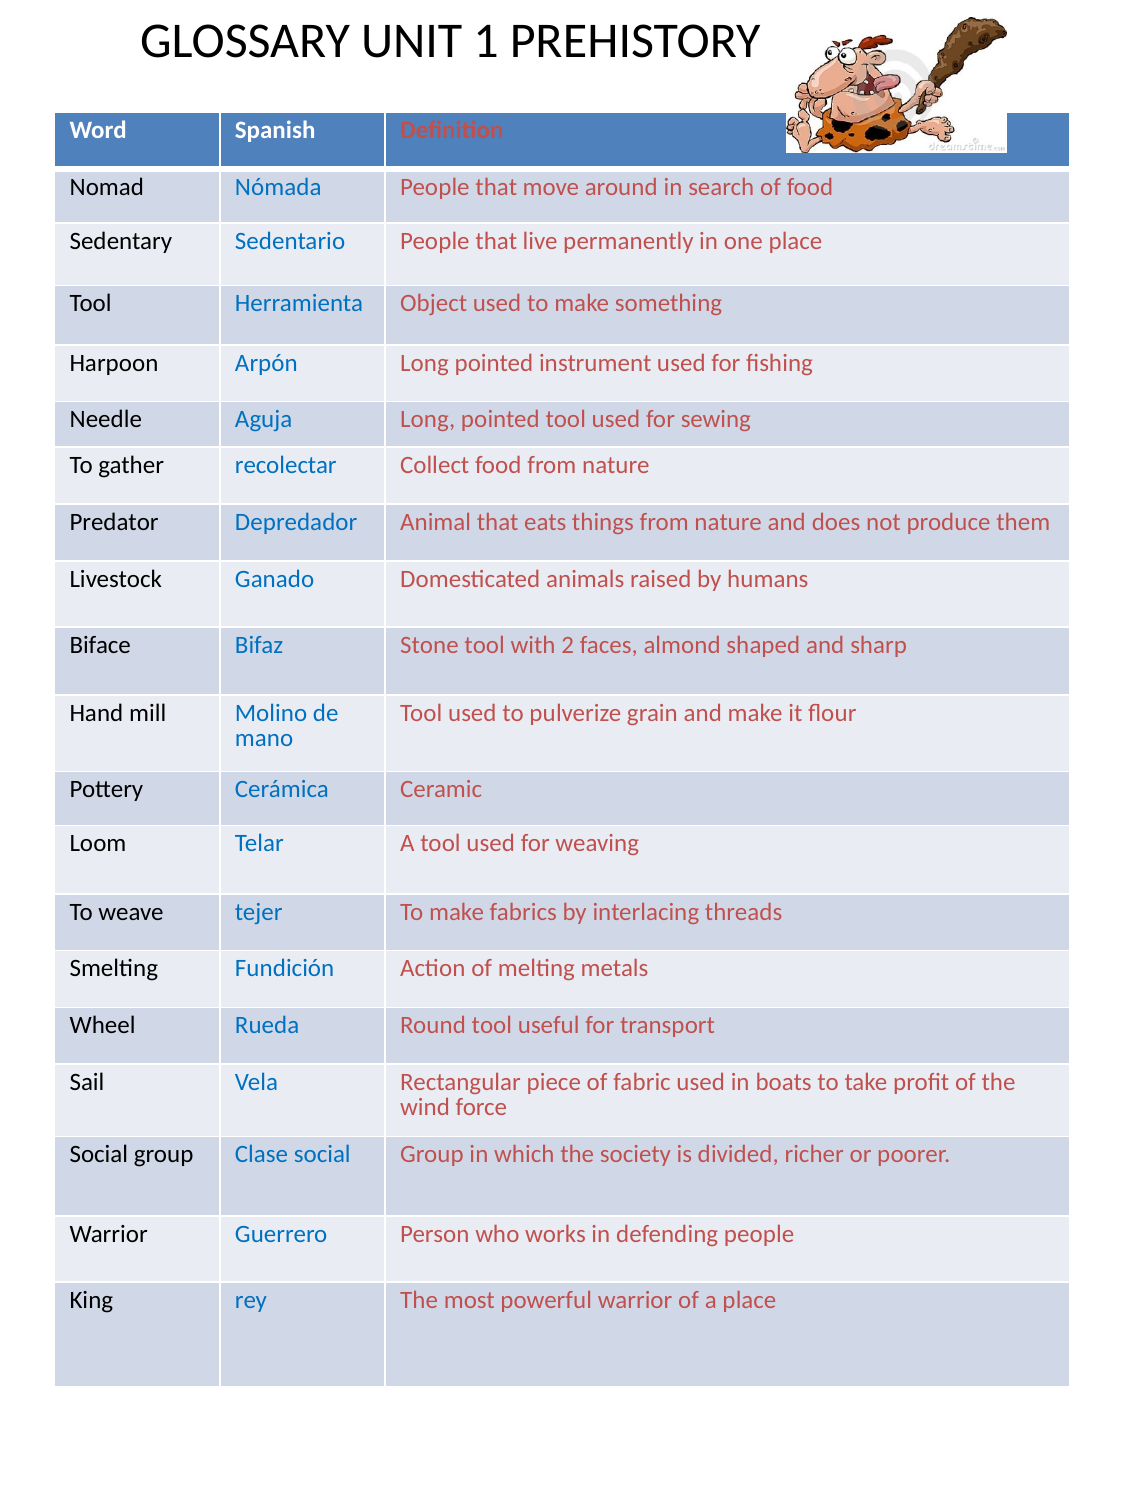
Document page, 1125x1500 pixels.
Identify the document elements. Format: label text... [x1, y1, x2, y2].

table_header Spanish [221, 113, 384, 166]
table_cell The most powerful warrior of a place [386, 1283, 1069, 1386]
table_cell Person who works in defending people [386, 1217, 1069, 1281]
table_cell Needle [55, 402, 219, 446]
table_cell Hand mill [55, 696, 219, 771]
table_cell Tool [55, 286, 219, 344]
table_cell Tool used to pulverize grain and make it flour [386, 696, 1069, 771]
table_cell King [55, 1283, 219, 1386]
table_cell Sail [55, 1065, 219, 1136]
table_cell Rectangular piece of fabric used in boats to take profit of the wind force [386, 1065, 1069, 1136]
table_cell Ganado [221, 562, 384, 626]
table_cell Loom [55, 826, 219, 893]
table_header Definition [386, 113, 1069, 166]
table_cell Fundición [221, 951, 384, 1007]
text_box GLOSSARY UNIT 1 PREHISTORY [125, 0, 1071, 75]
table_cell Ceramic [386, 772, 1069, 825]
table_cell Predator [55, 505, 219, 560]
table_cell recolectar [221, 448, 384, 503]
table_cell Social group [55, 1137, 219, 1215]
table_cell Nomad [55, 172, 219, 222]
table_cell Wheel [55, 1008, 219, 1063]
table_cell Guerrero [221, 1217, 384, 1281]
table_header Word [55, 113, 219, 166]
table_cell tejer [221, 895, 384, 950]
table_cell Stone tool with 2 faces, almond shaped and sharp [386, 628, 1069, 694]
table_cell Action of melting metals [386, 951, 1069, 1007]
table_cell Sedentario [221, 224, 384, 285]
table_cell rey [221, 1283, 384, 1386]
table_cell To gather [55, 448, 219, 503]
table_cell Group in which the society is divided, richer or poorer. [386, 1137, 1069, 1215]
table_cell Clase social [221, 1137, 384, 1215]
table_cell Rueda [221, 1008, 384, 1063]
table_cell To make fabrics by interlacing threads [386, 895, 1069, 950]
table_cell Biface [55, 628, 219, 694]
table_cell Warrior [55, 1217, 219, 1281]
table_cell Round tool useful for transport [386, 1008, 1069, 1063]
table_cell People that move around in search of food [386, 172, 1069, 222]
table_cell To weave [55, 895, 219, 950]
table_cell Depredador [221, 505, 384, 560]
table_cell Long pointed instrument used for fishing [386, 346, 1069, 401]
table_cell Animal that eats things from nature and does not produce them [386, 505, 1069, 560]
table_cell Telar [221, 826, 384, 893]
table_cell Arpón [221, 346, 384, 401]
table_cell Collect food from nature [386, 448, 1069, 503]
table_cell Long, pointed tool used for sewing [386, 402, 1069, 446]
table_cell A tool used for weaving [386, 826, 1069, 893]
table_cell Smelting [55, 951, 219, 1007]
table_cell Molino de mano [221, 696, 384, 771]
table_cell Livestock [55, 562, 219, 626]
table_cell Harpoon [55, 346, 219, 401]
table_cell Cerámica [221, 772, 384, 825]
table_cell People that live permanently in one place [386, 224, 1069, 285]
table_cell Herramienta [221, 286, 384, 344]
table_cell Object used to make something [386, 286, 1069, 344]
table_cell Aguja [221, 402, 384, 446]
table_cell Sedentary [55, 224, 219, 285]
table_cell Nómada [221, 172, 384, 222]
table_cell Vela [221, 1065, 384, 1136]
table_cell Bifaz [221, 628, 384, 694]
table_cell Pottery [55, 772, 219, 825]
picture [786, 17, 1008, 153]
table_cell Domesticated animals raised by humans [386, 562, 1069, 626]
